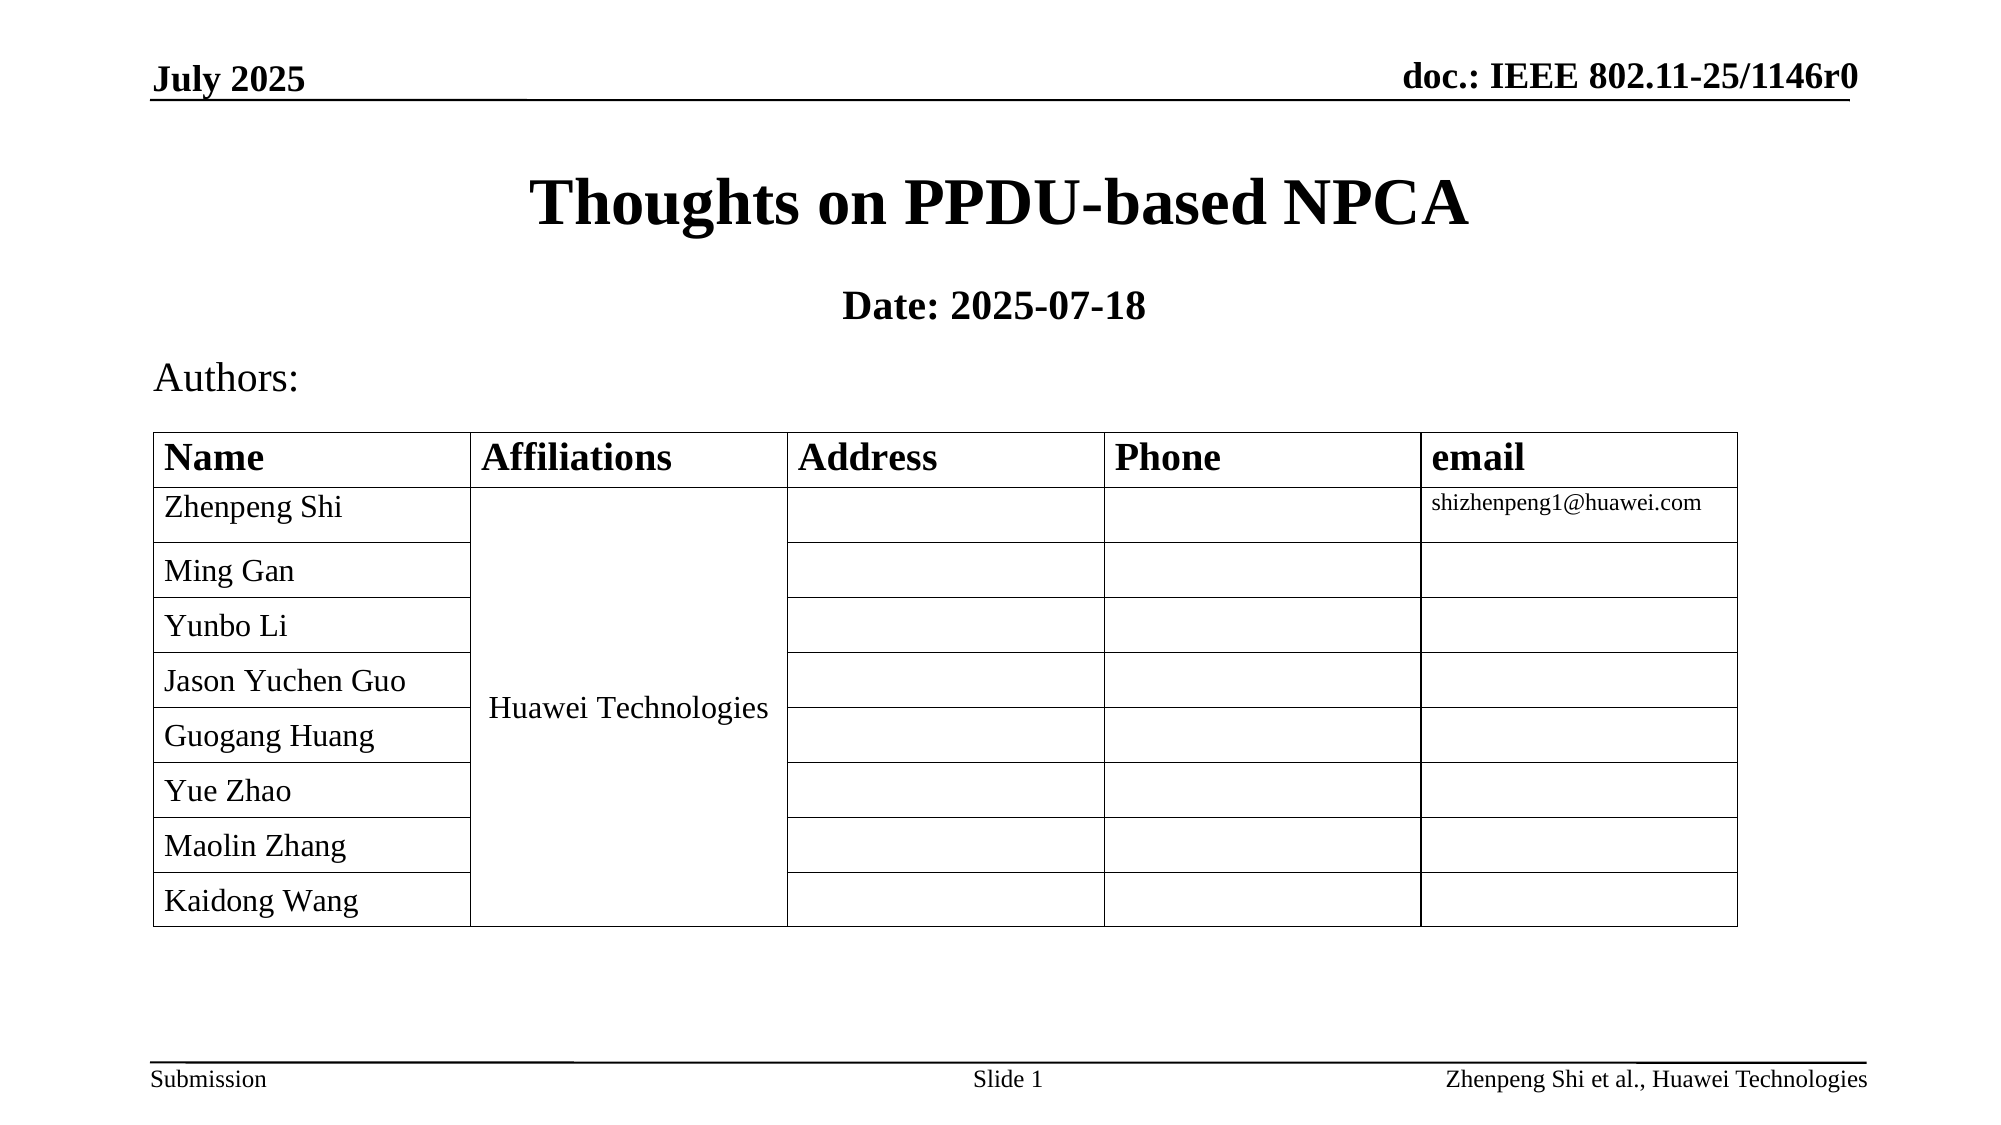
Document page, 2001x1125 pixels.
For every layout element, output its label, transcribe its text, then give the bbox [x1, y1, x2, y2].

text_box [138, 431, 1784, 974]
title Thoughts on PPDU-based NPCA [149, 76, 1851, 319]
slide_number Slide 1 [950, 1061, 1067, 1123]
footer Zhenpeng Shi et al., Huawei Technologies [1171, 1061, 1869, 1093]
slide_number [152, 54, 563, 100]
text_box Authors: [138, 342, 376, 405]
subtitle Date: 2025-07-18 [299, 269, 1701, 349]
